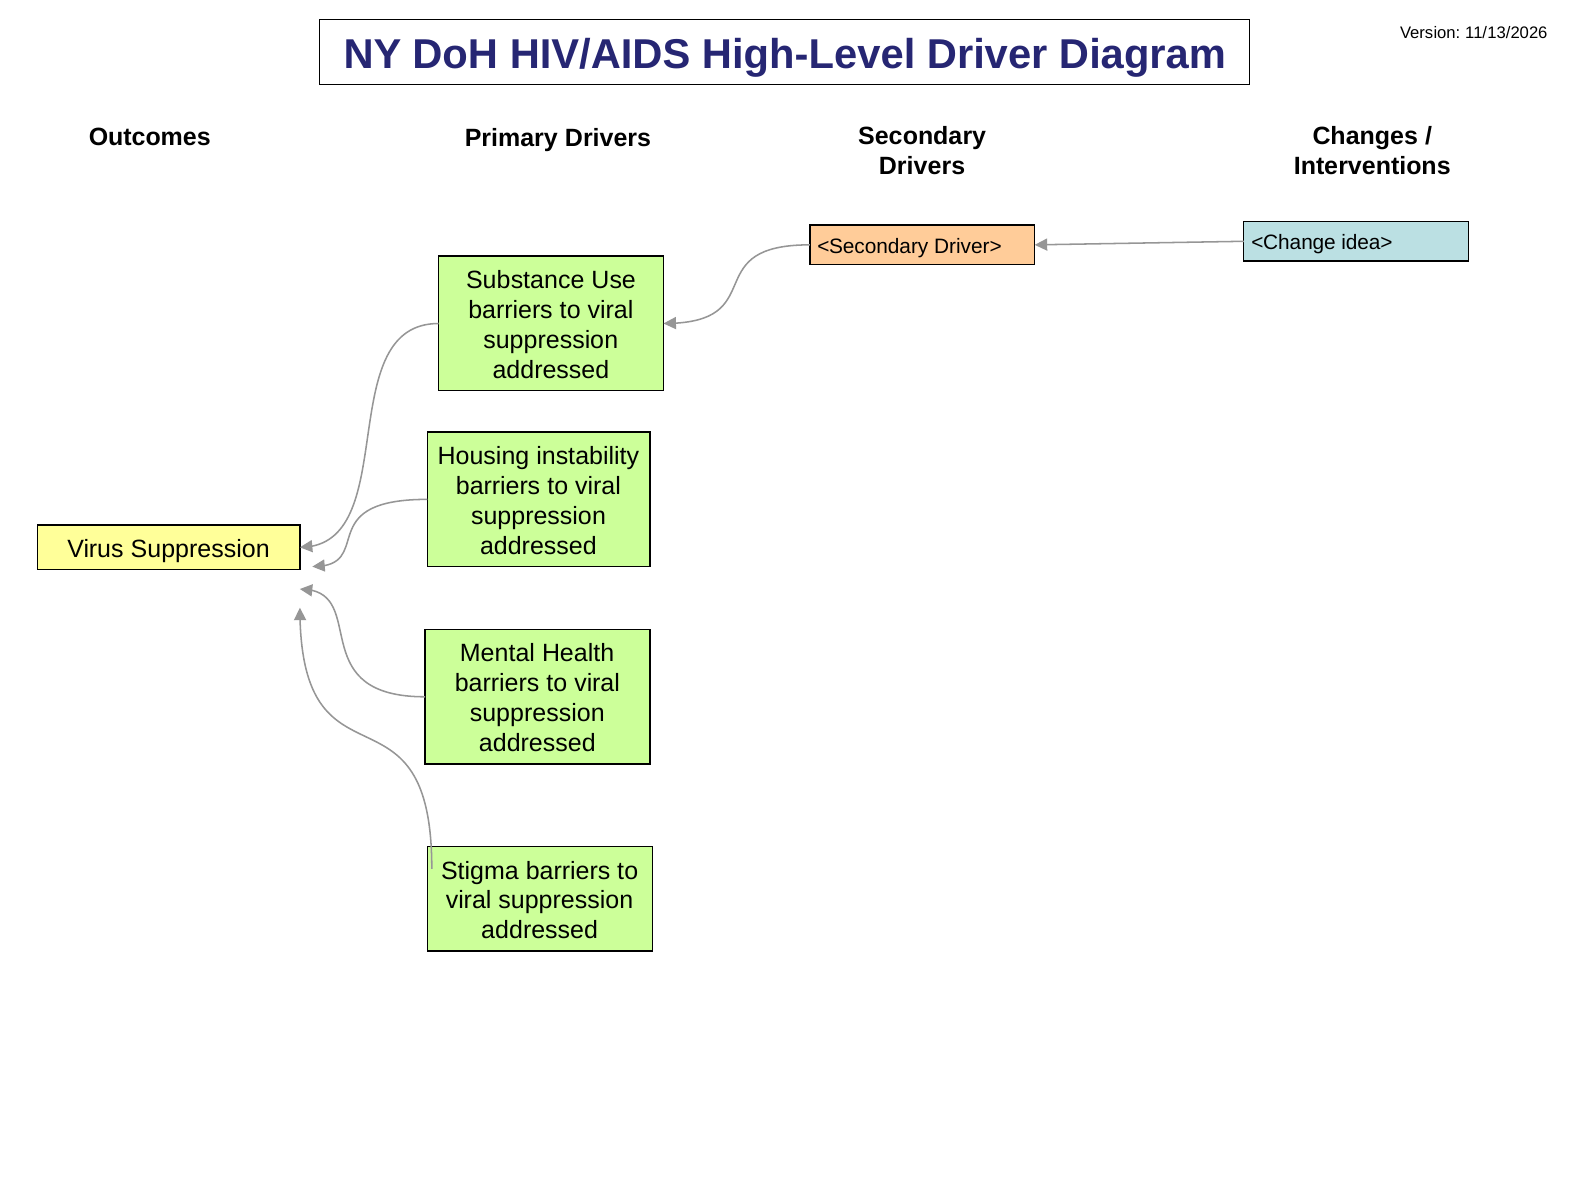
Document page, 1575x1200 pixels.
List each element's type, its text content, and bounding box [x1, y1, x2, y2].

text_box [1034, 241, 1244, 246]
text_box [299, 324, 439, 548]
text_box Housing instability barriers to viral suppression addressed [432, 432, 650, 567]
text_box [299, 588, 426, 670]
text_box Secondary Drivers [809, 112, 1035, 188]
text_box Stigma barriers to viral suppression addressed [427, 846, 653, 952]
text_box Changes / Interventions [1241, 112, 1504, 188]
text_box Mental Health barriers to viral suppression addressed [429, 629, 650, 764]
text_box Virus Suppression [37, 525, 300, 570]
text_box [235, 672, 497, 805]
text_box Version: 12/9/2020 [1374, 14, 1563, 50]
text_box <Secondary Driver> [809, 224, 1035, 265]
text_box Primary Drivers [445, 113, 671, 159]
text_box Substance Use barriers to viral suppression addressed [438, 256, 664, 391]
title NY DoH HIV/AIDS High-Level Driver Diagram [319, 19, 1250, 85]
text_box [663, 245, 810, 325]
text_box <Change idea> [1243, 221, 1469, 262]
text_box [312, 500, 428, 567]
text_box Outcomes [37, 113, 263, 158]
